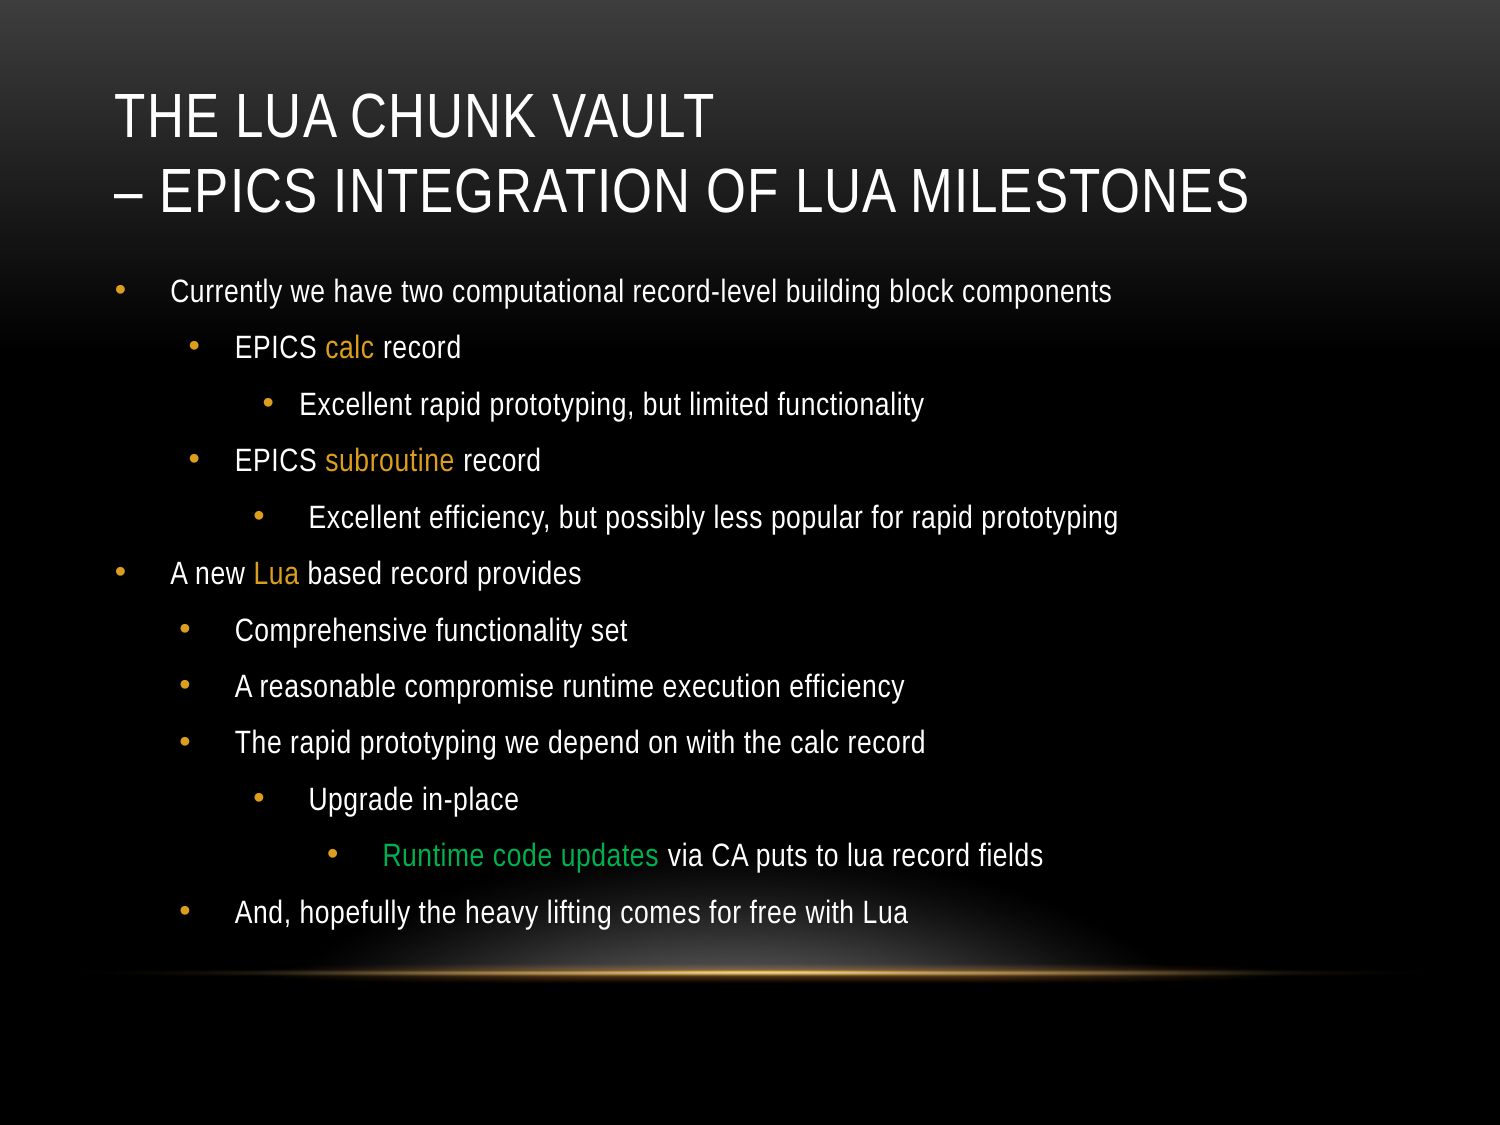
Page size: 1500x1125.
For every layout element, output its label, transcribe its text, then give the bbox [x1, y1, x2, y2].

picture [0, 0, 1500, 1125]
list Currently we have two computational record-level building block components EPICS calc record Excellent rapid prototyping, but limited functionality EPICS subroutine record Excellent efficiency, but possibly less popular for rapid prototyping A new Lua based record provides Comprehensive functionality set A reasonable compromise runtime execution efficiency The rapid prototyping we depend on with the calc record Upgrade in-place Runtime code updates via CA puts to lua record fields And, hopefully the heavy lifting comes for free with Lua [99, 262, 1400, 938]
title The Lua Chunk Vault – EPICS INTEGRATION Of lua milestones [99, 45, 1400, 233]
